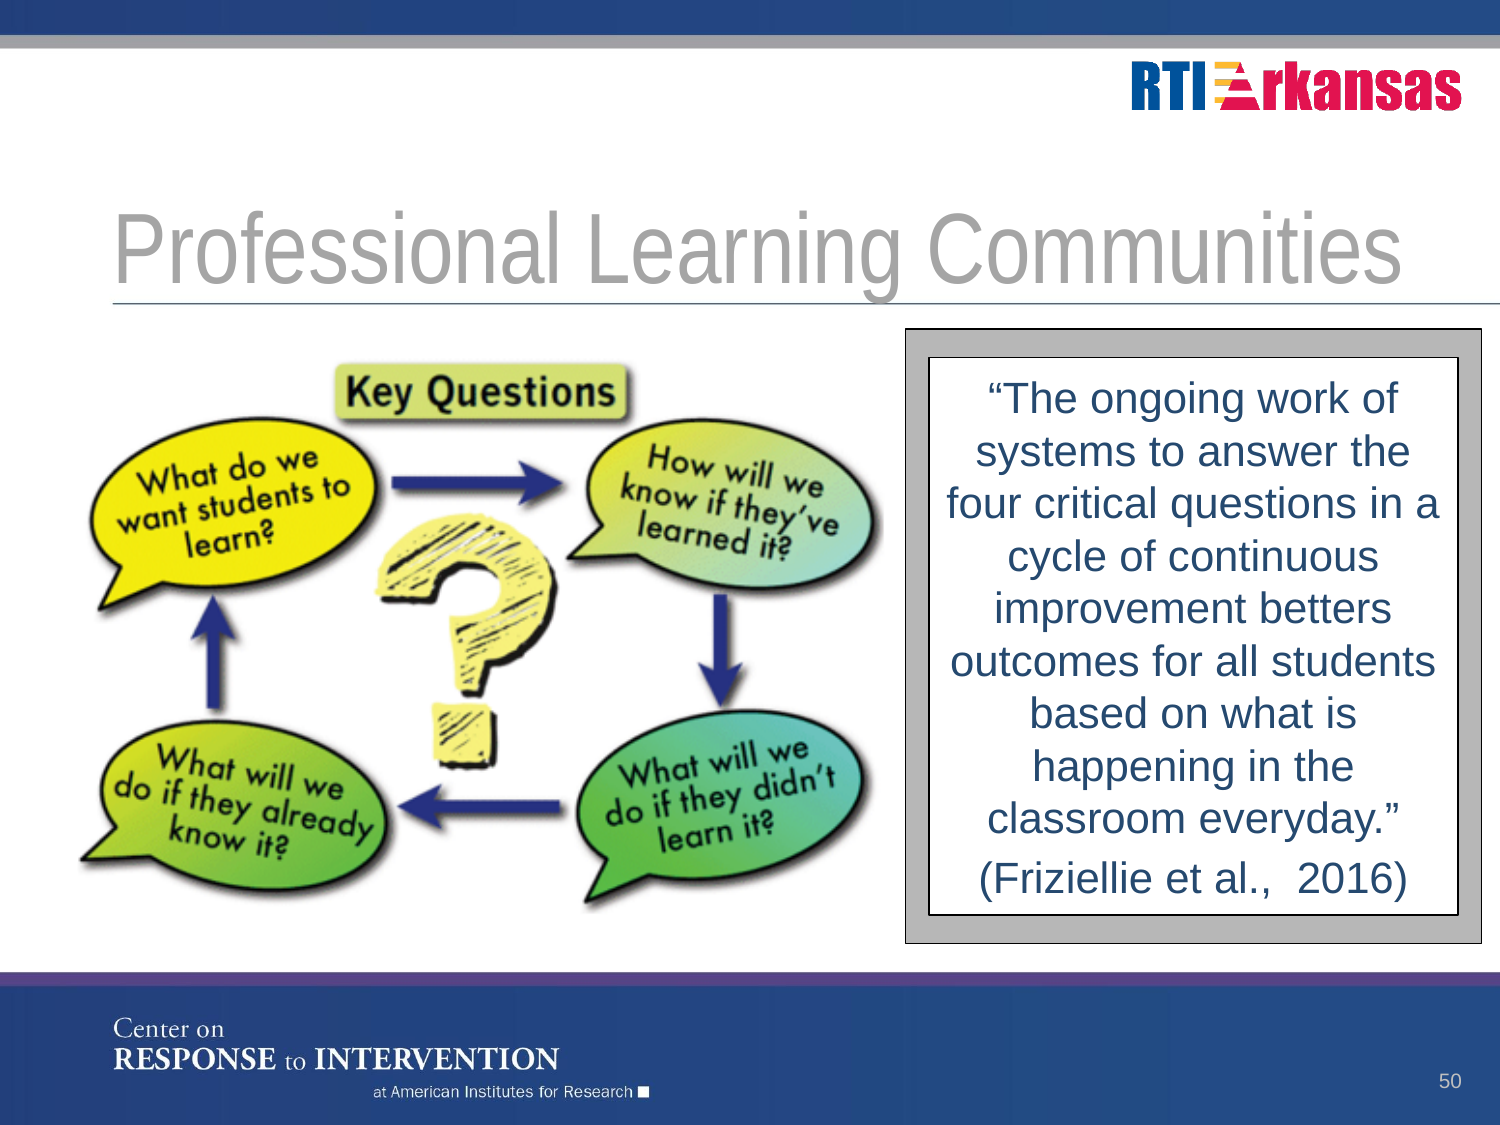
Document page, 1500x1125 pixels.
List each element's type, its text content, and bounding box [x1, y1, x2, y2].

text_box [1089, 51, 1500, 146]
text_box “The ongoing work of systems to answer the four critical questions in a cycle of continuous improvement betters outcomes for all students based on what is happening in the classroom everyday.” (Friziellie et al., 2016) [929, 357, 1458, 916]
title Professional Learning Communities [112, 52, 1462, 305]
text_box [905, 329, 1482, 944]
picture [0, 0, 1500, 1125]
slide_number ‹#› [1436, 1067, 1462, 1093]
picture [1129, 54, 1463, 117]
